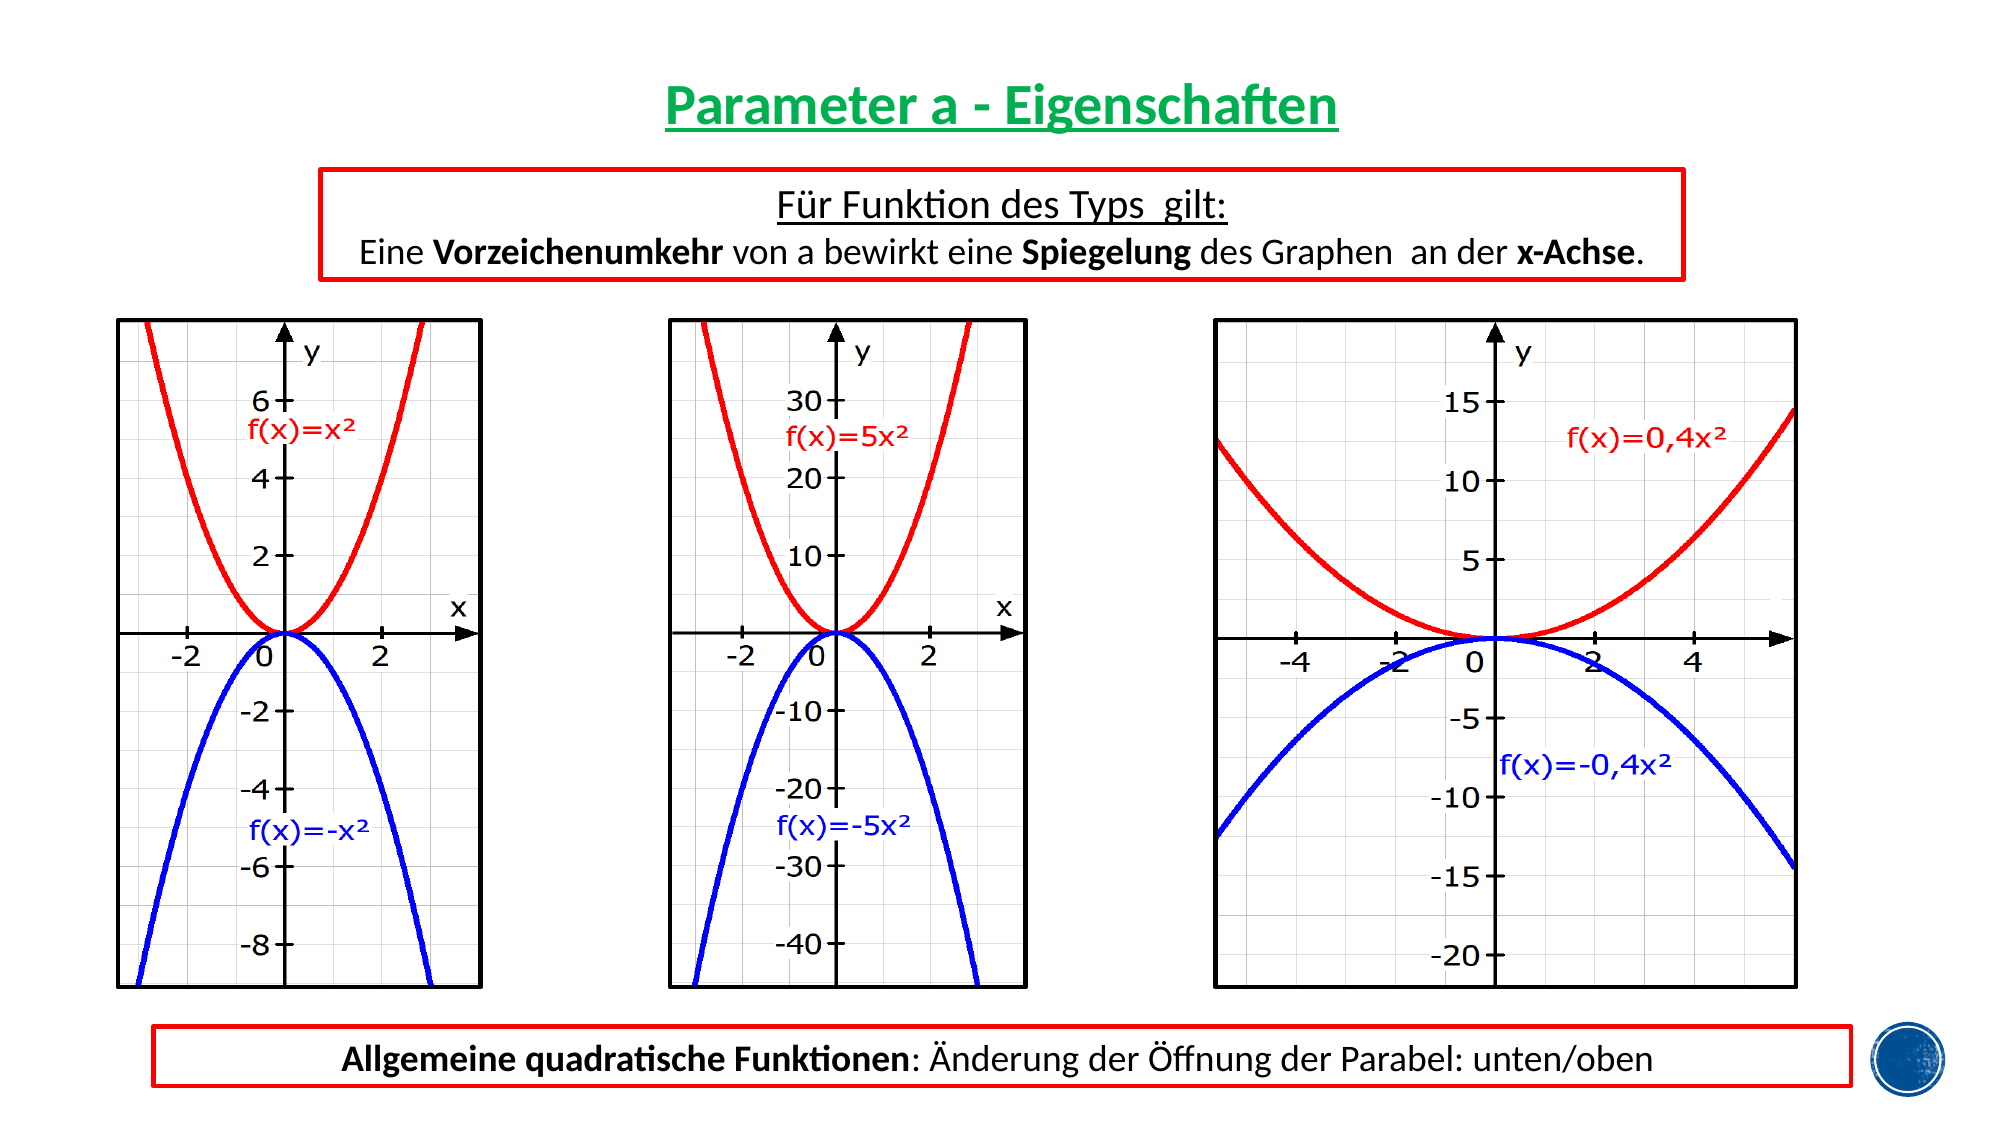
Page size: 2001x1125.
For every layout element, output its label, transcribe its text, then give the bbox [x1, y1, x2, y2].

text_box Allgemeine quadratische Funktionen: Änderung der Öffnung der Parabel: unten/oben [153, 1026, 1851, 1087]
picture [1218, 322, 1795, 986]
text_box Parameter a - Eigenschaften [650, 58, 1354, 144]
picture [120, 322, 479, 986]
picture [672, 322, 1024, 986]
